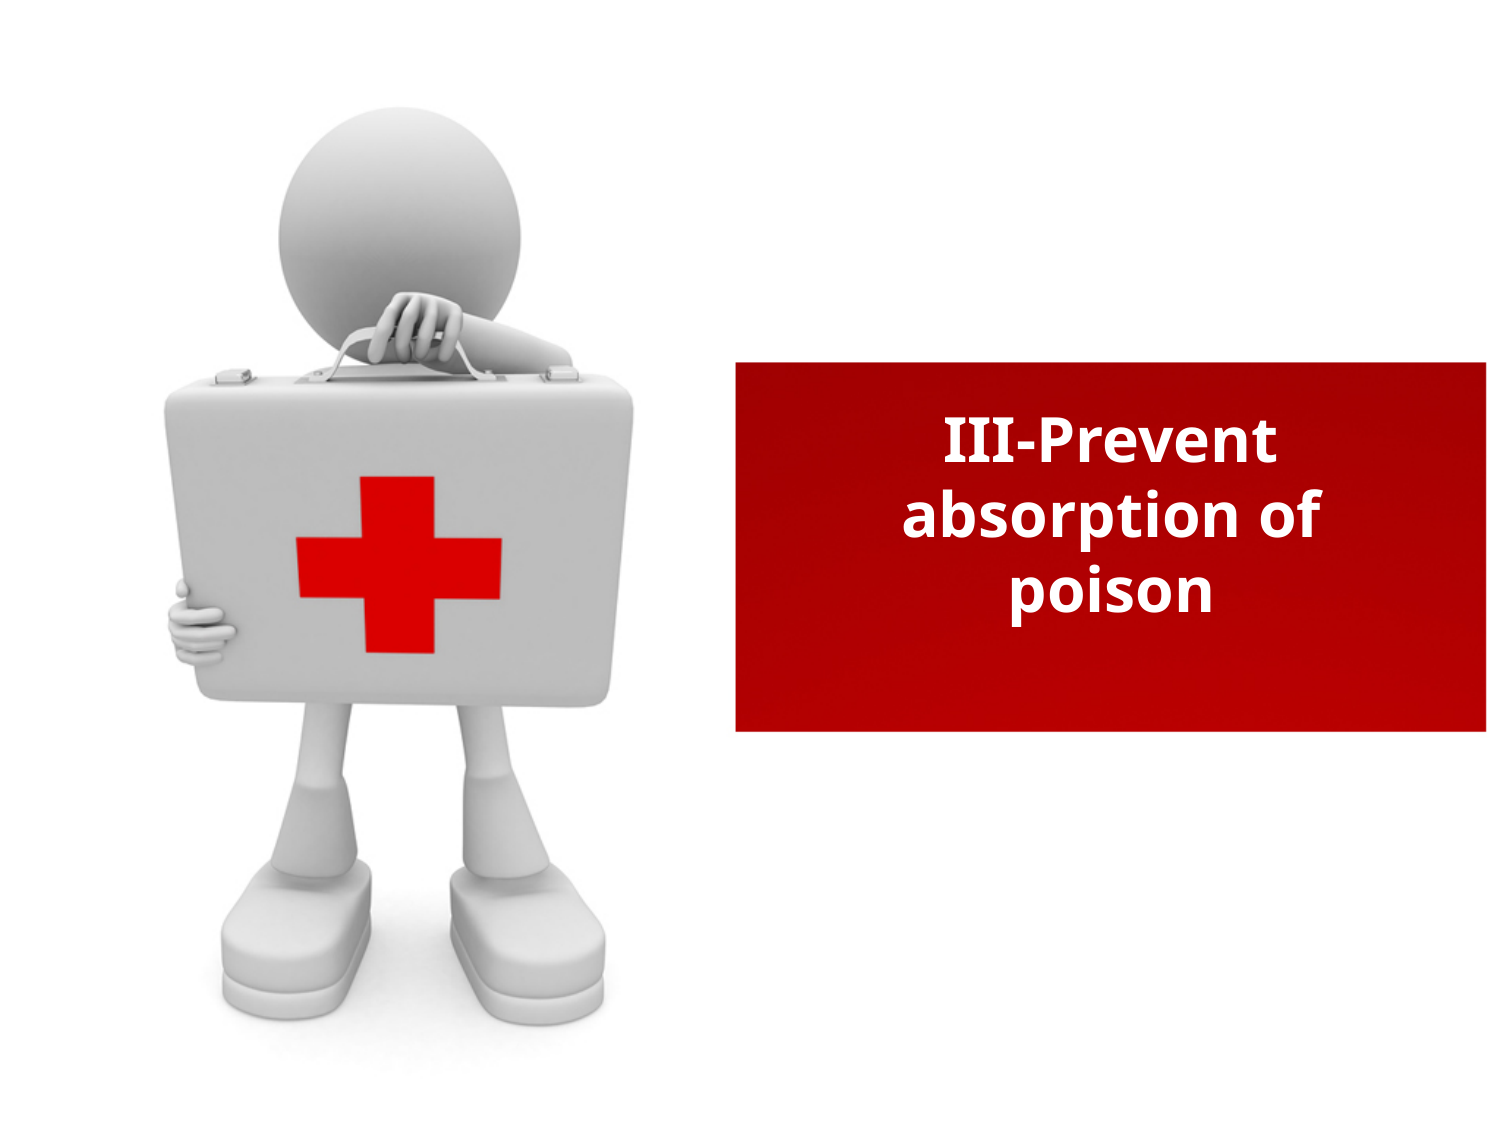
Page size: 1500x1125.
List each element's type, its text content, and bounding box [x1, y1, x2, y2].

title III-Prevent absorption of poison [774, 451, 1448, 649]
picture [0, 0, 1500, 1125]
